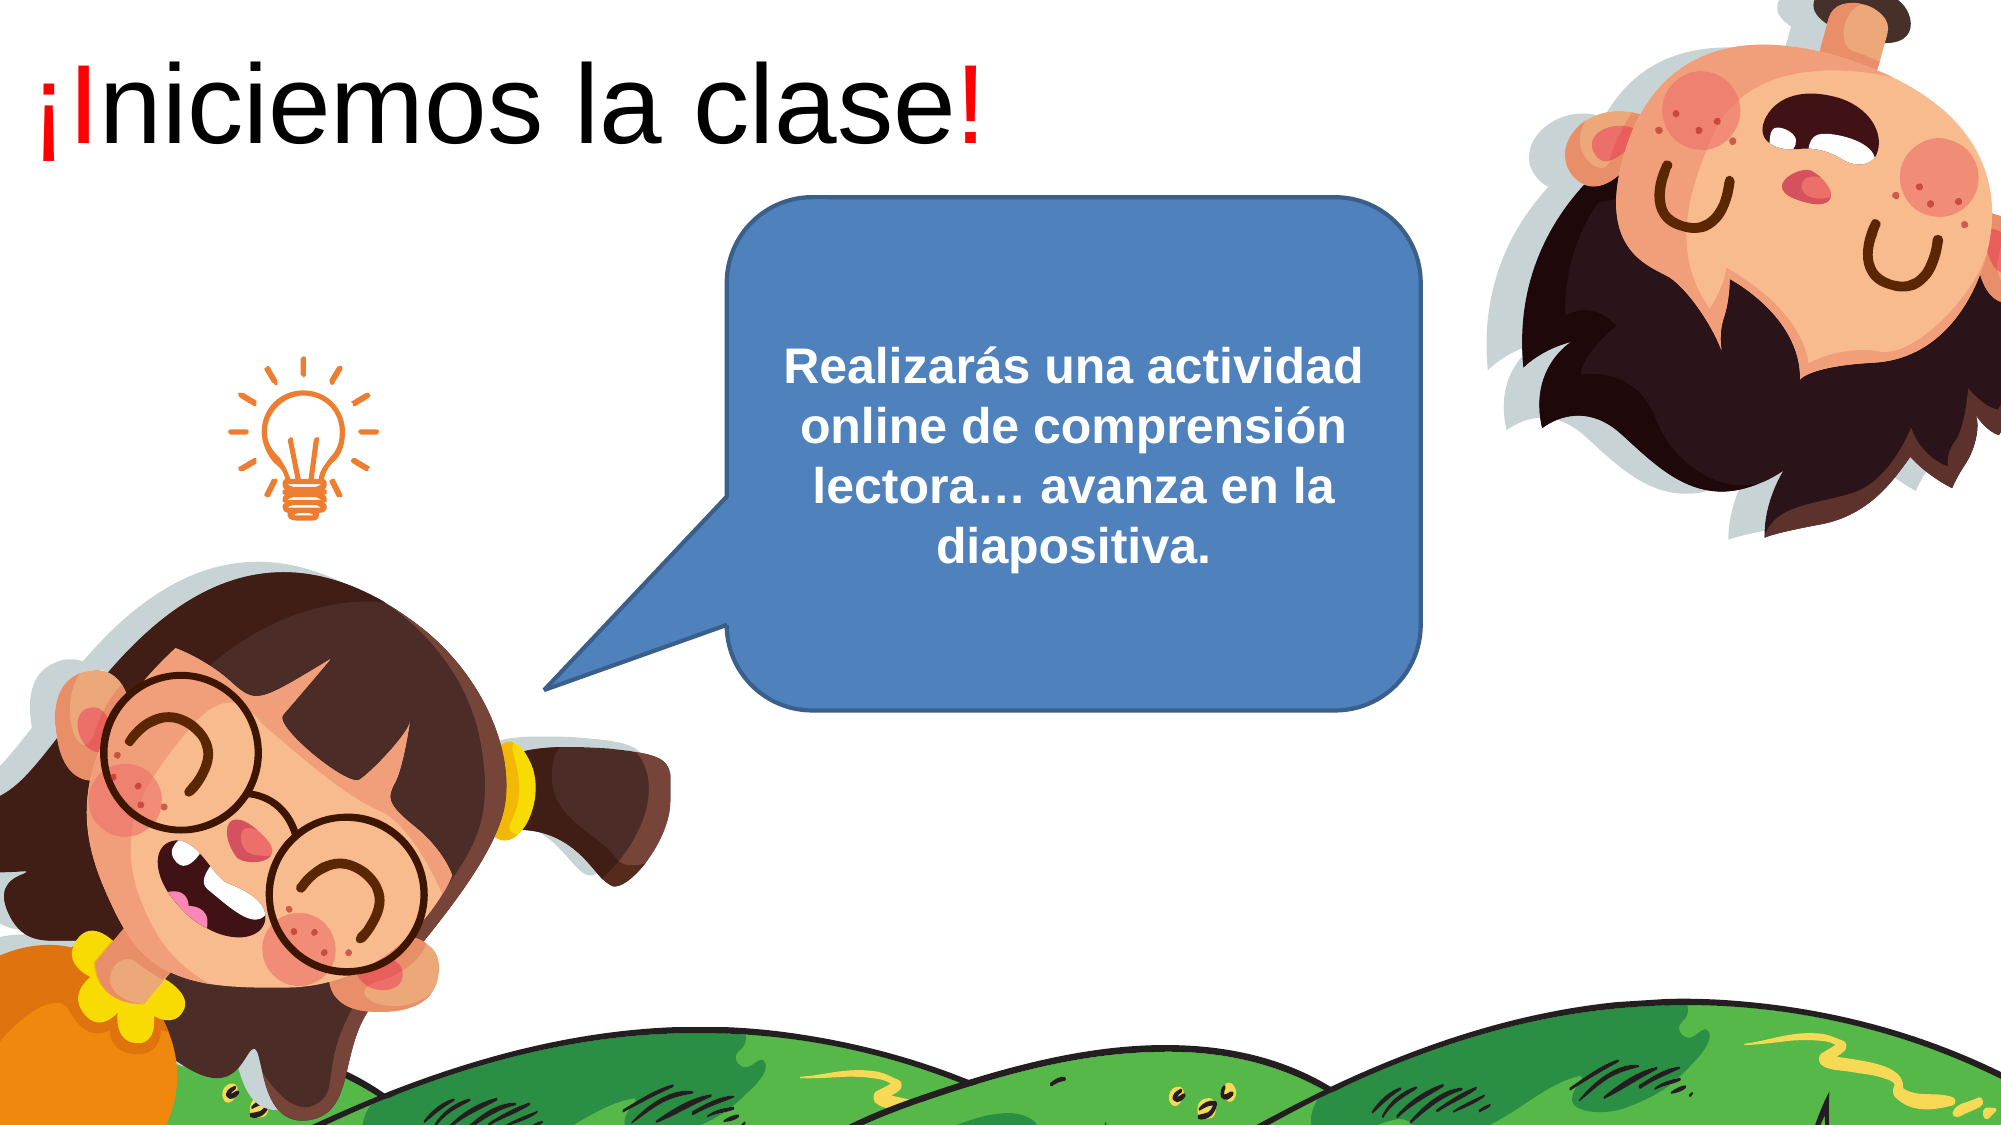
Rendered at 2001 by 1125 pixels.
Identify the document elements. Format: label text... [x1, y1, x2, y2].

picture [1485, 0, 2001, 541]
picture [0, 561, 2001, 1125]
text_box [350, 392, 371, 407]
text_box ¡Iniciemos la clase! [16, 23, 1083, 174]
text_box [358, 429, 379, 435]
text_box [329, 365, 343, 386]
text_box [261, 390, 346, 521]
text_box [227, 429, 249, 435]
text_box [238, 392, 257, 407]
text_box [238, 458, 257, 472]
text_box Realizarás una actividad online de comprensión lectora… avanza en la diapositiva. [664, 195, 1423, 713]
text_box [300, 356, 306, 378]
text_box [264, 365, 278, 386]
text_box [350, 458, 371, 472]
